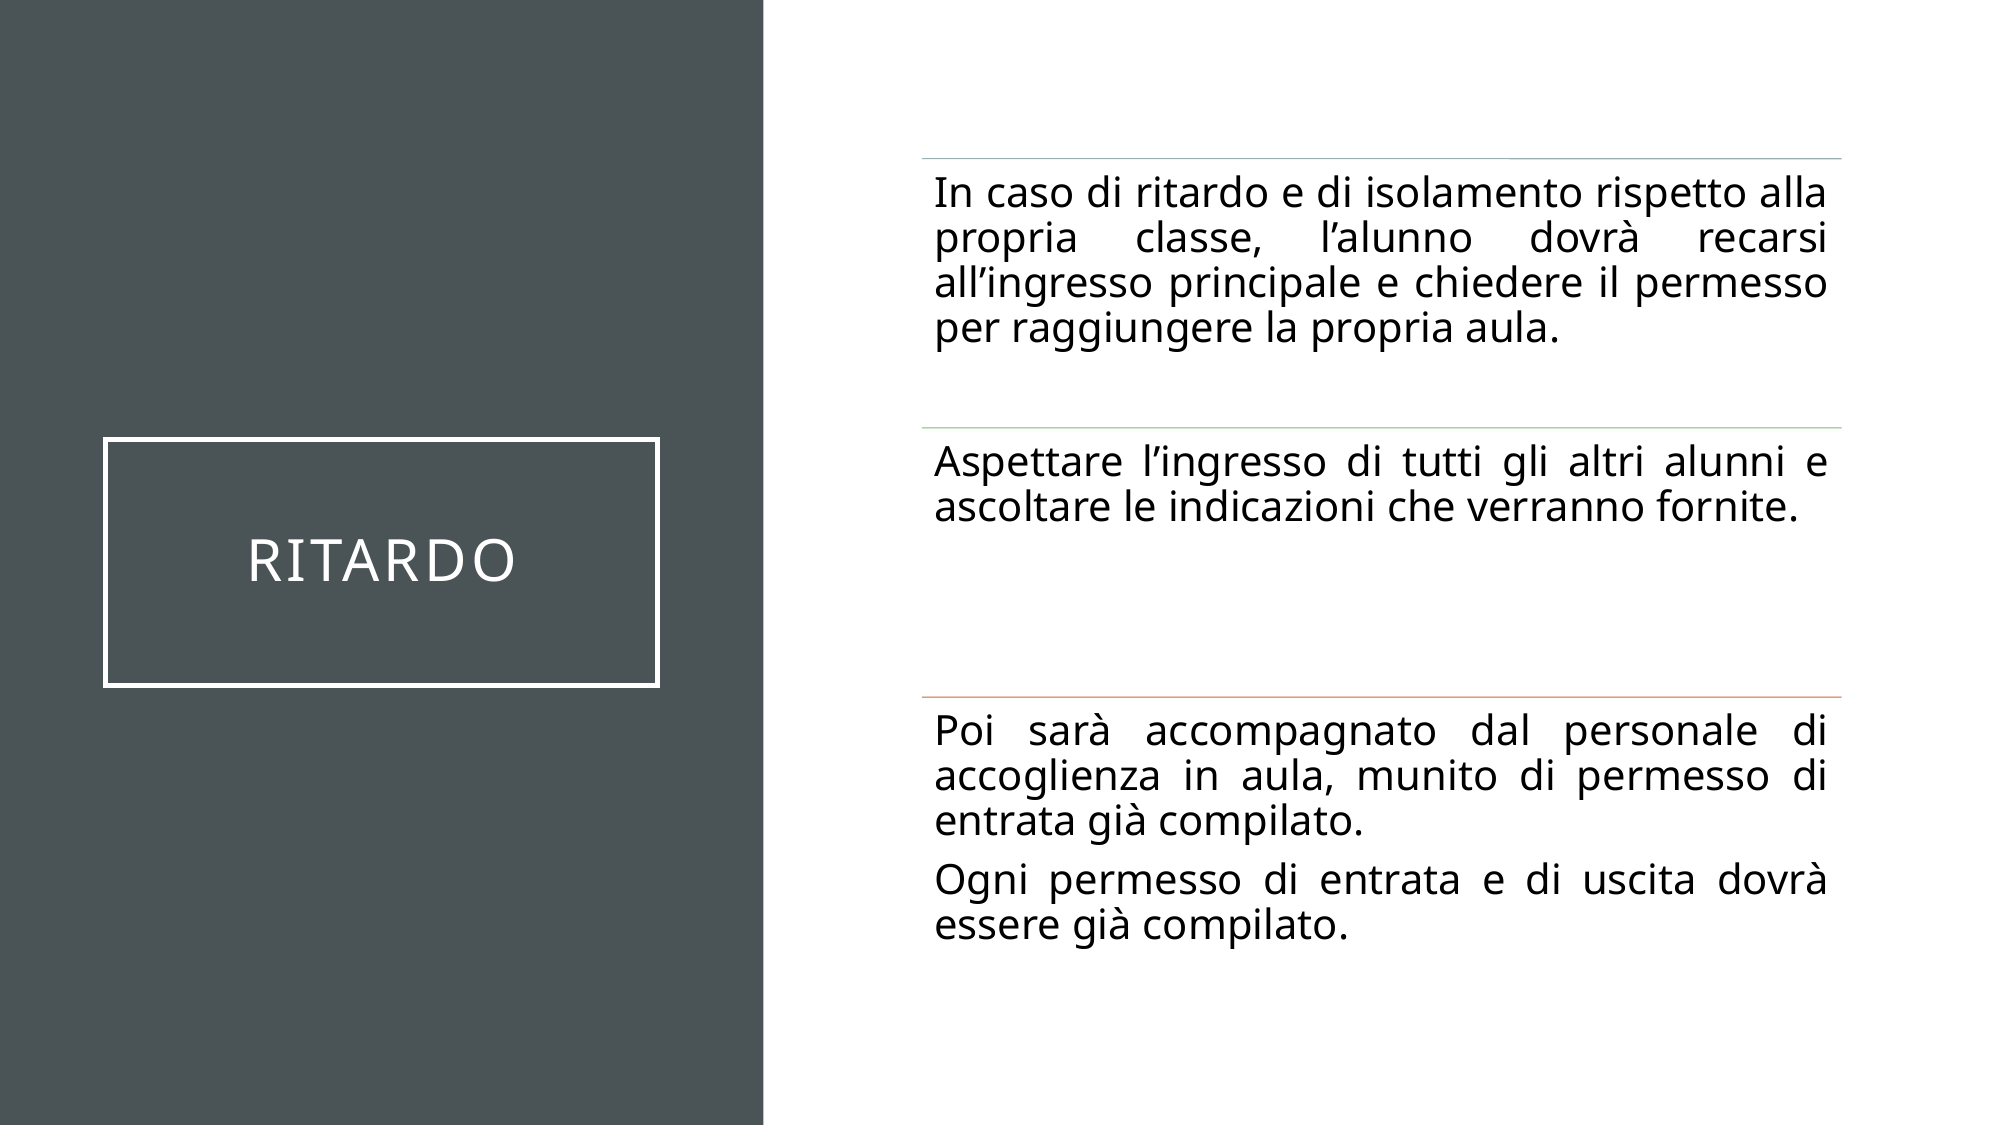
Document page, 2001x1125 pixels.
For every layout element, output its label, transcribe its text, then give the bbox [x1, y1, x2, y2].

text_box [0, 0, 764, 1125]
title ritardo [103, 437, 660, 688]
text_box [921, 158, 1842, 967]
text_box [764, 0, 2000, 1125]
